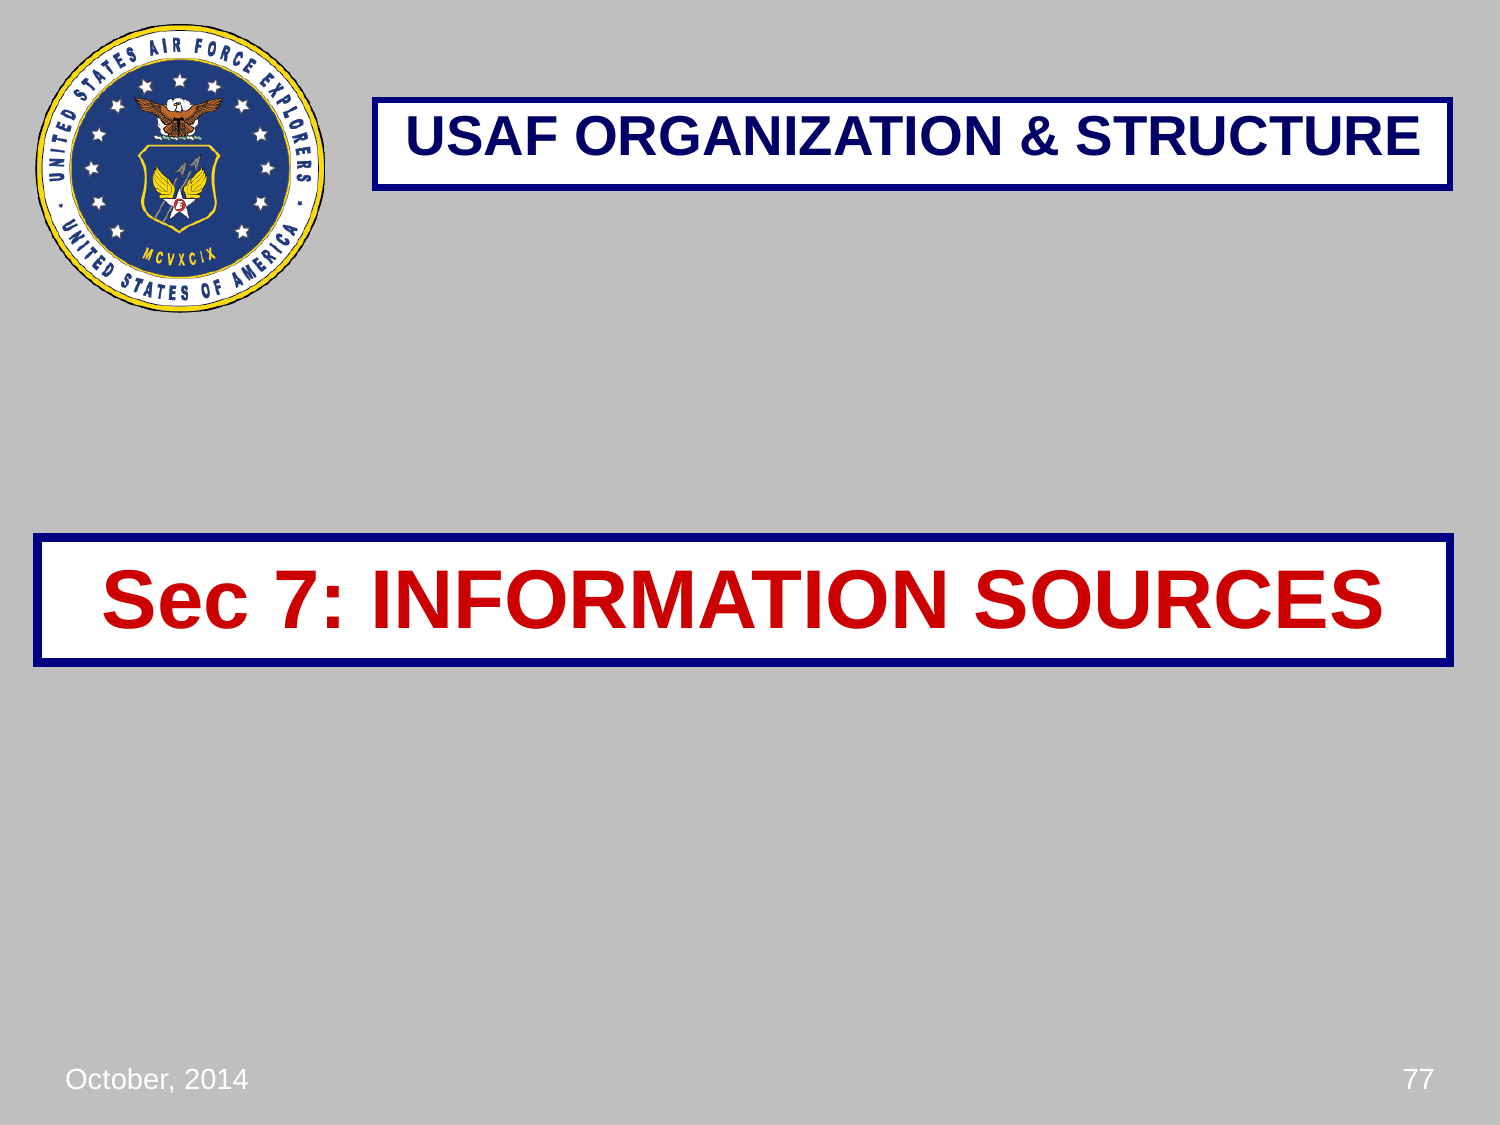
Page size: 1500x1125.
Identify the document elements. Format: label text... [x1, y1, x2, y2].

text_box Sec 7: INFORMATION SOURCES [37, 537, 1450, 663]
text_box USAF ORGANIZATION & STRUCTURE [375, 99, 1450, 188]
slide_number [50, 1024, 425, 1103]
slide_number 77 [1074, 1024, 1450, 1103]
picture [24, 11, 338, 326]
